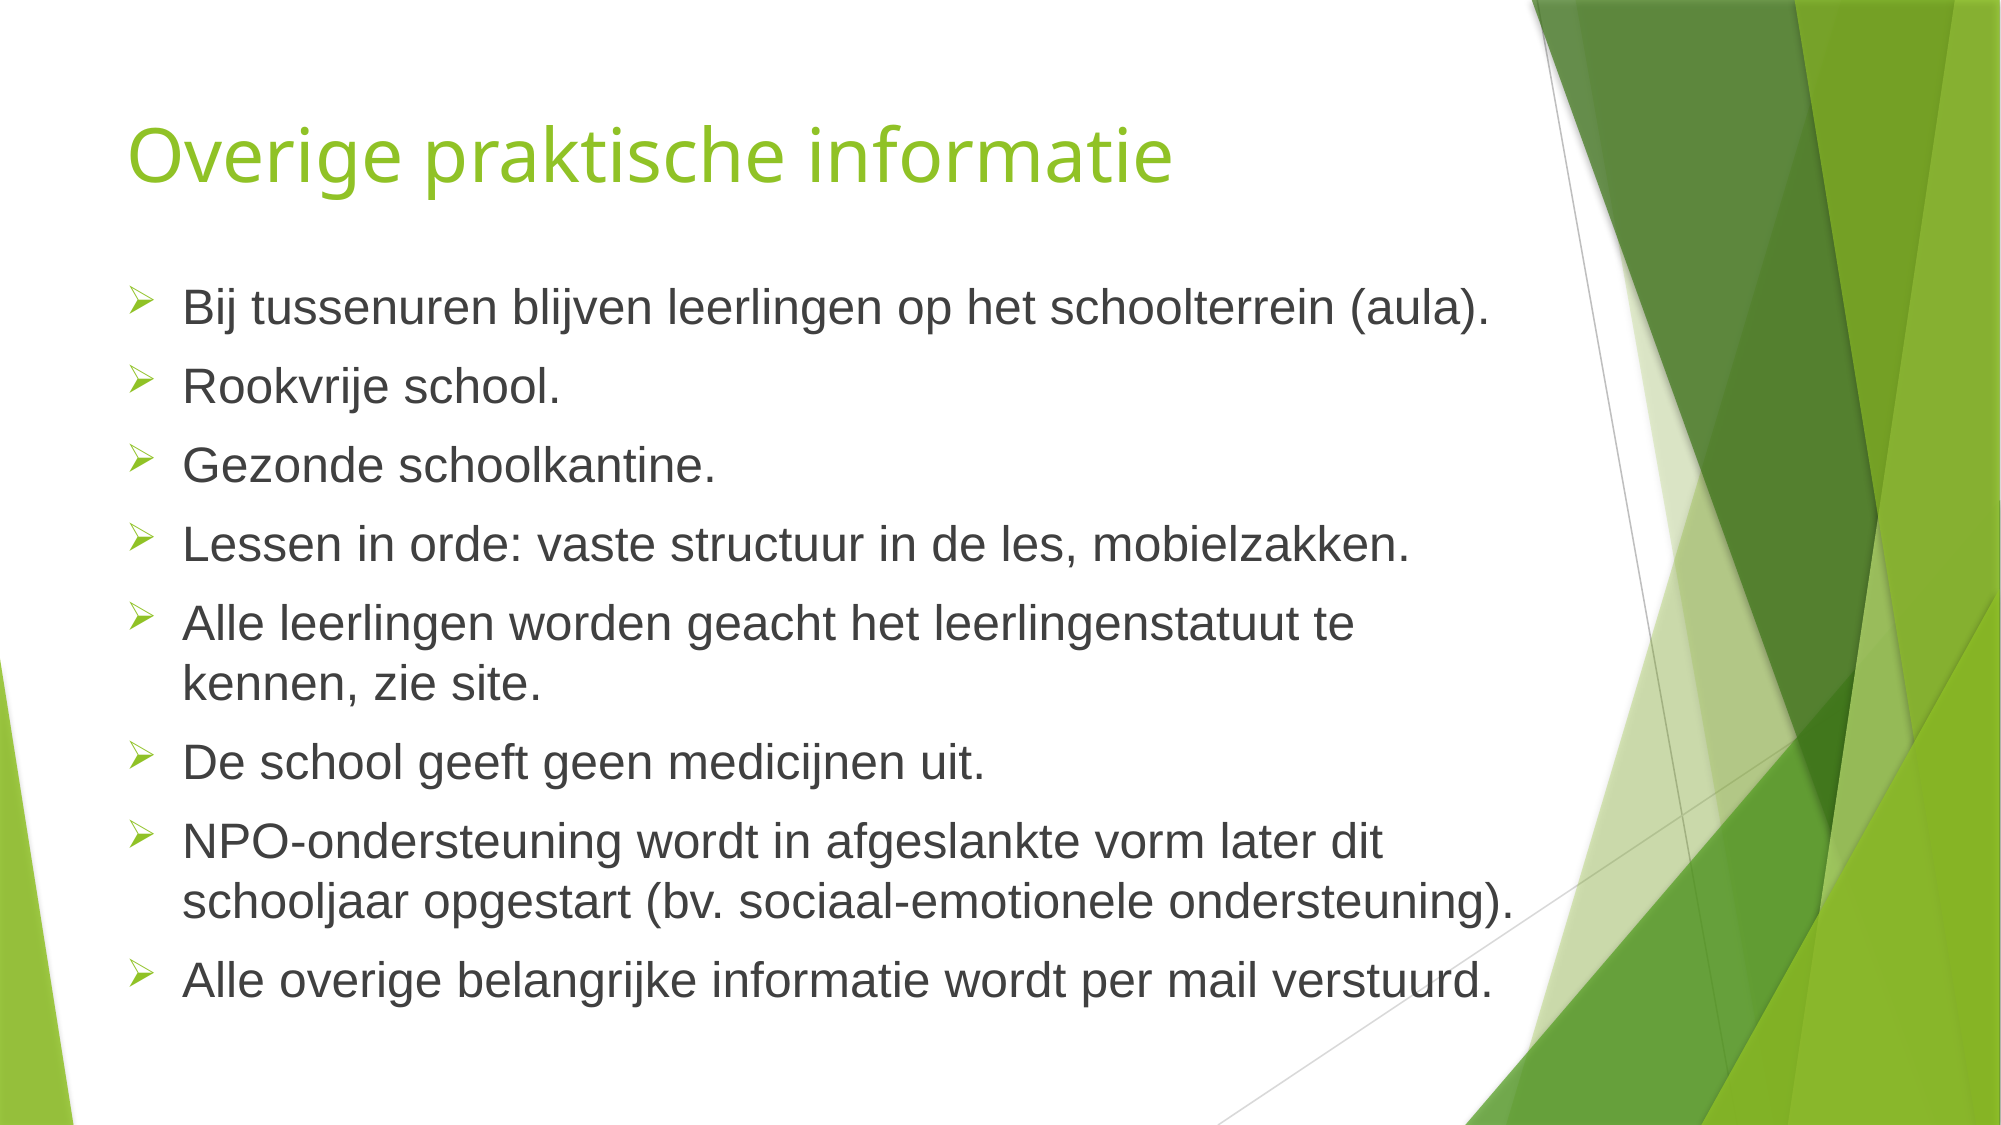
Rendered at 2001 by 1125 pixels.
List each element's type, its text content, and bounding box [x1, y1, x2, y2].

list Bij tussenuren blijven leerlingen op het schoolterrein (aula). Rookvrije school. Gezonde schoolkantine. Lessen in orde: vaste structuur in de les, mobielzakken. Alle leerlingen worden geacht het leerlingenstatuut te kennen, zie site. De school geeft geen medicijnen uit. NPO-ondersteuning wordt in afgeslankte vorm later dit schooljaar opgestart (bv. sociaal-emotionele ondersteuning). Alle overige belangrijke informatie wordt per mail verstuurd. [111, 267, 1560, 1025]
title Overige praktische informatie [111, 99, 1522, 267]
